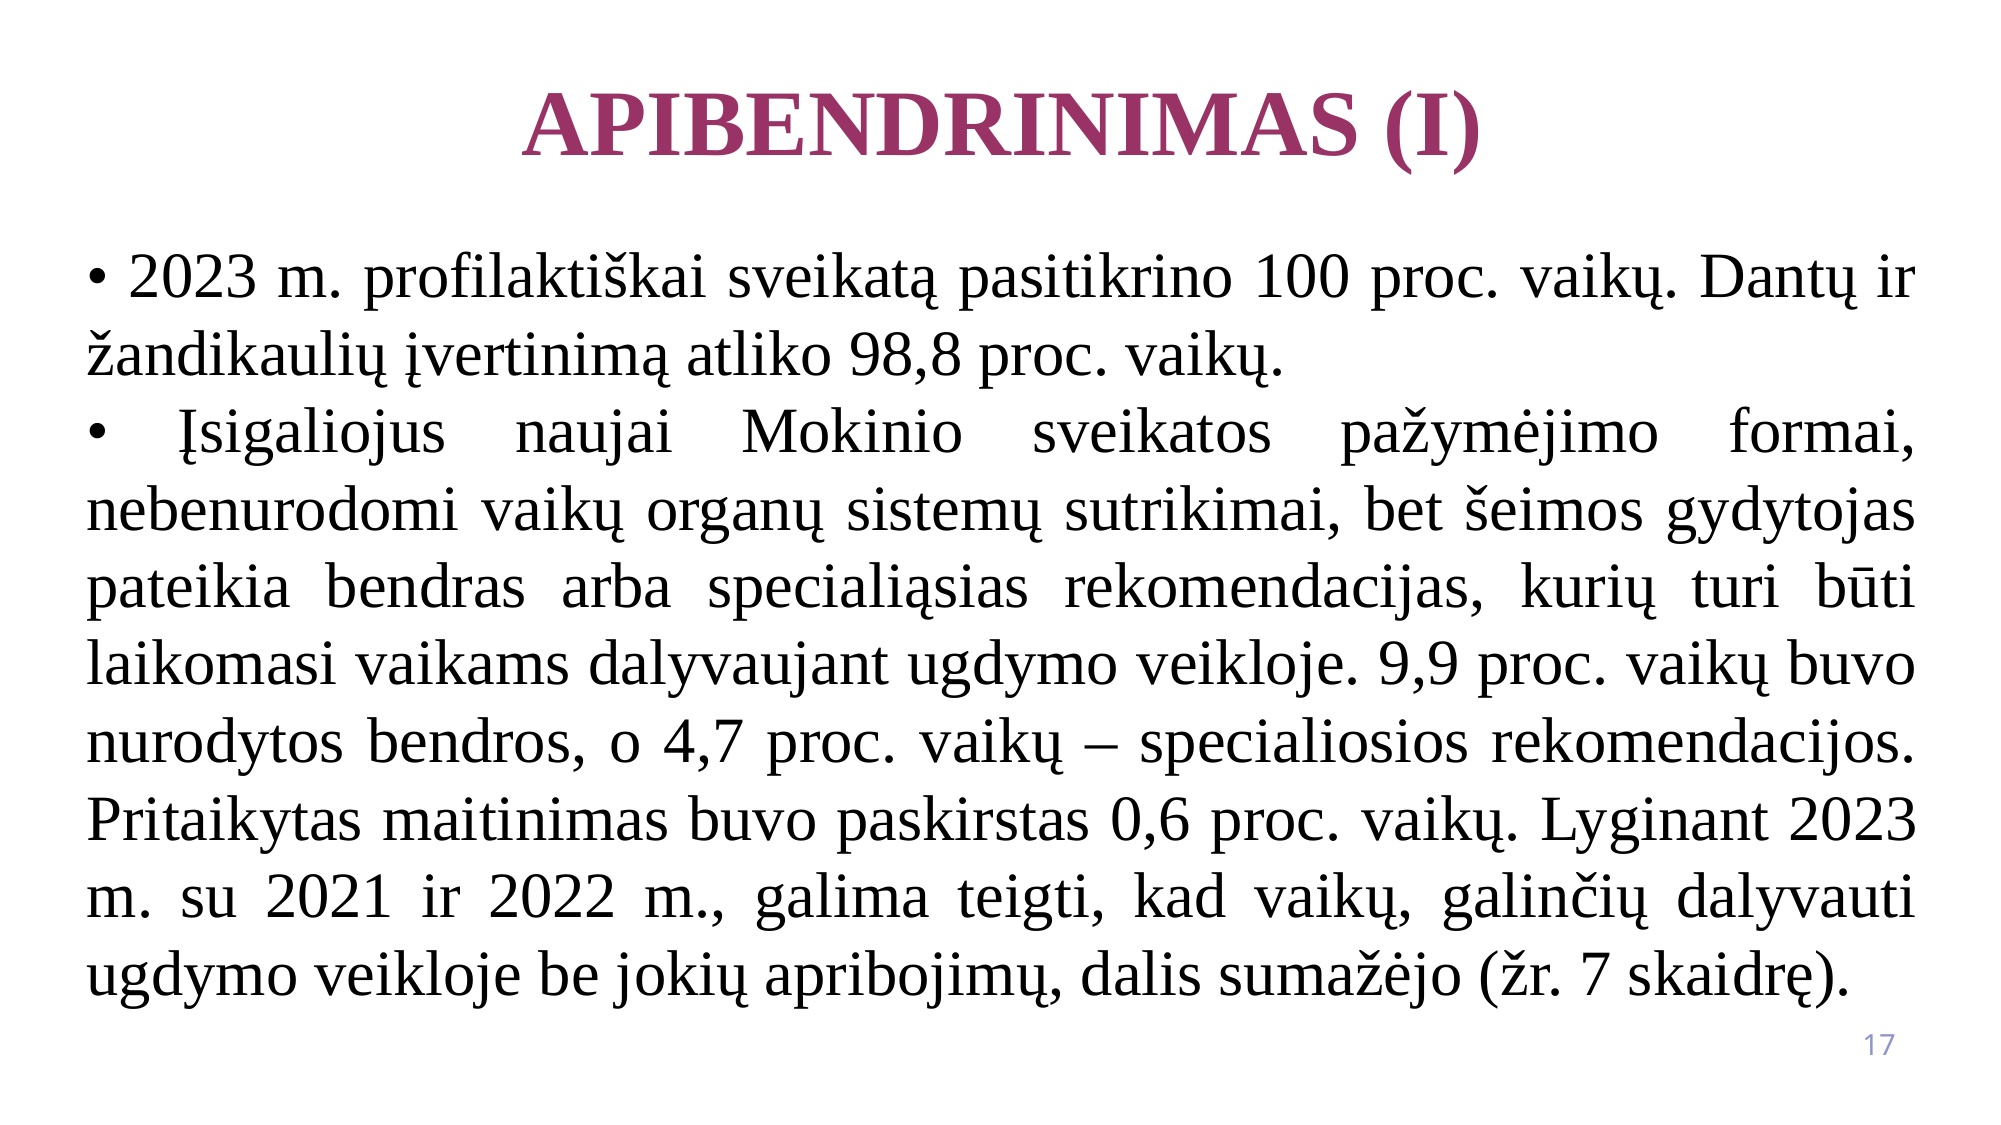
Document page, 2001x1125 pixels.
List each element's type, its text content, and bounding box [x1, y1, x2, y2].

text_box • 2023 m. profilaktiškai sveikatą pasitikrino 100 proc. vaikų. Dantų ir žandikaulių įvertinimą atliko 98,8 proc. vaikų. • Įsigaliojus naujai Mokinio sveikatos pažymėjimo formai, nebenurodomi vaikų organų sistemų sutrikimai, bet šeimos gydytojas pateikia bendras arba specialiąsias rekomendacijas, kurių turi būti laikomasi vaikams dalyvaujant ugdymo veikloje. 9,9 proc. vaikų buvo nurodytos bendros, o 4,7 proc. vaikų – specialiosios rekomendacijos. Pritaikytas maitinimas buvo paskirstas 0,6 proc. vaikų. Lyginant 2023 m. su 2021 ir 2022 m., galima teigti, kad vaikų, galinčių dalyvauti ugdymo veikloje be jokių apribojimų, dalis sumažėjo (žr. 7 skaidrę). [72, 225, 1933, 1016]
slide_number 17 [1833, 1019, 1911, 1079]
title Apibendrinimas (i) [154, 67, 1851, 225]
